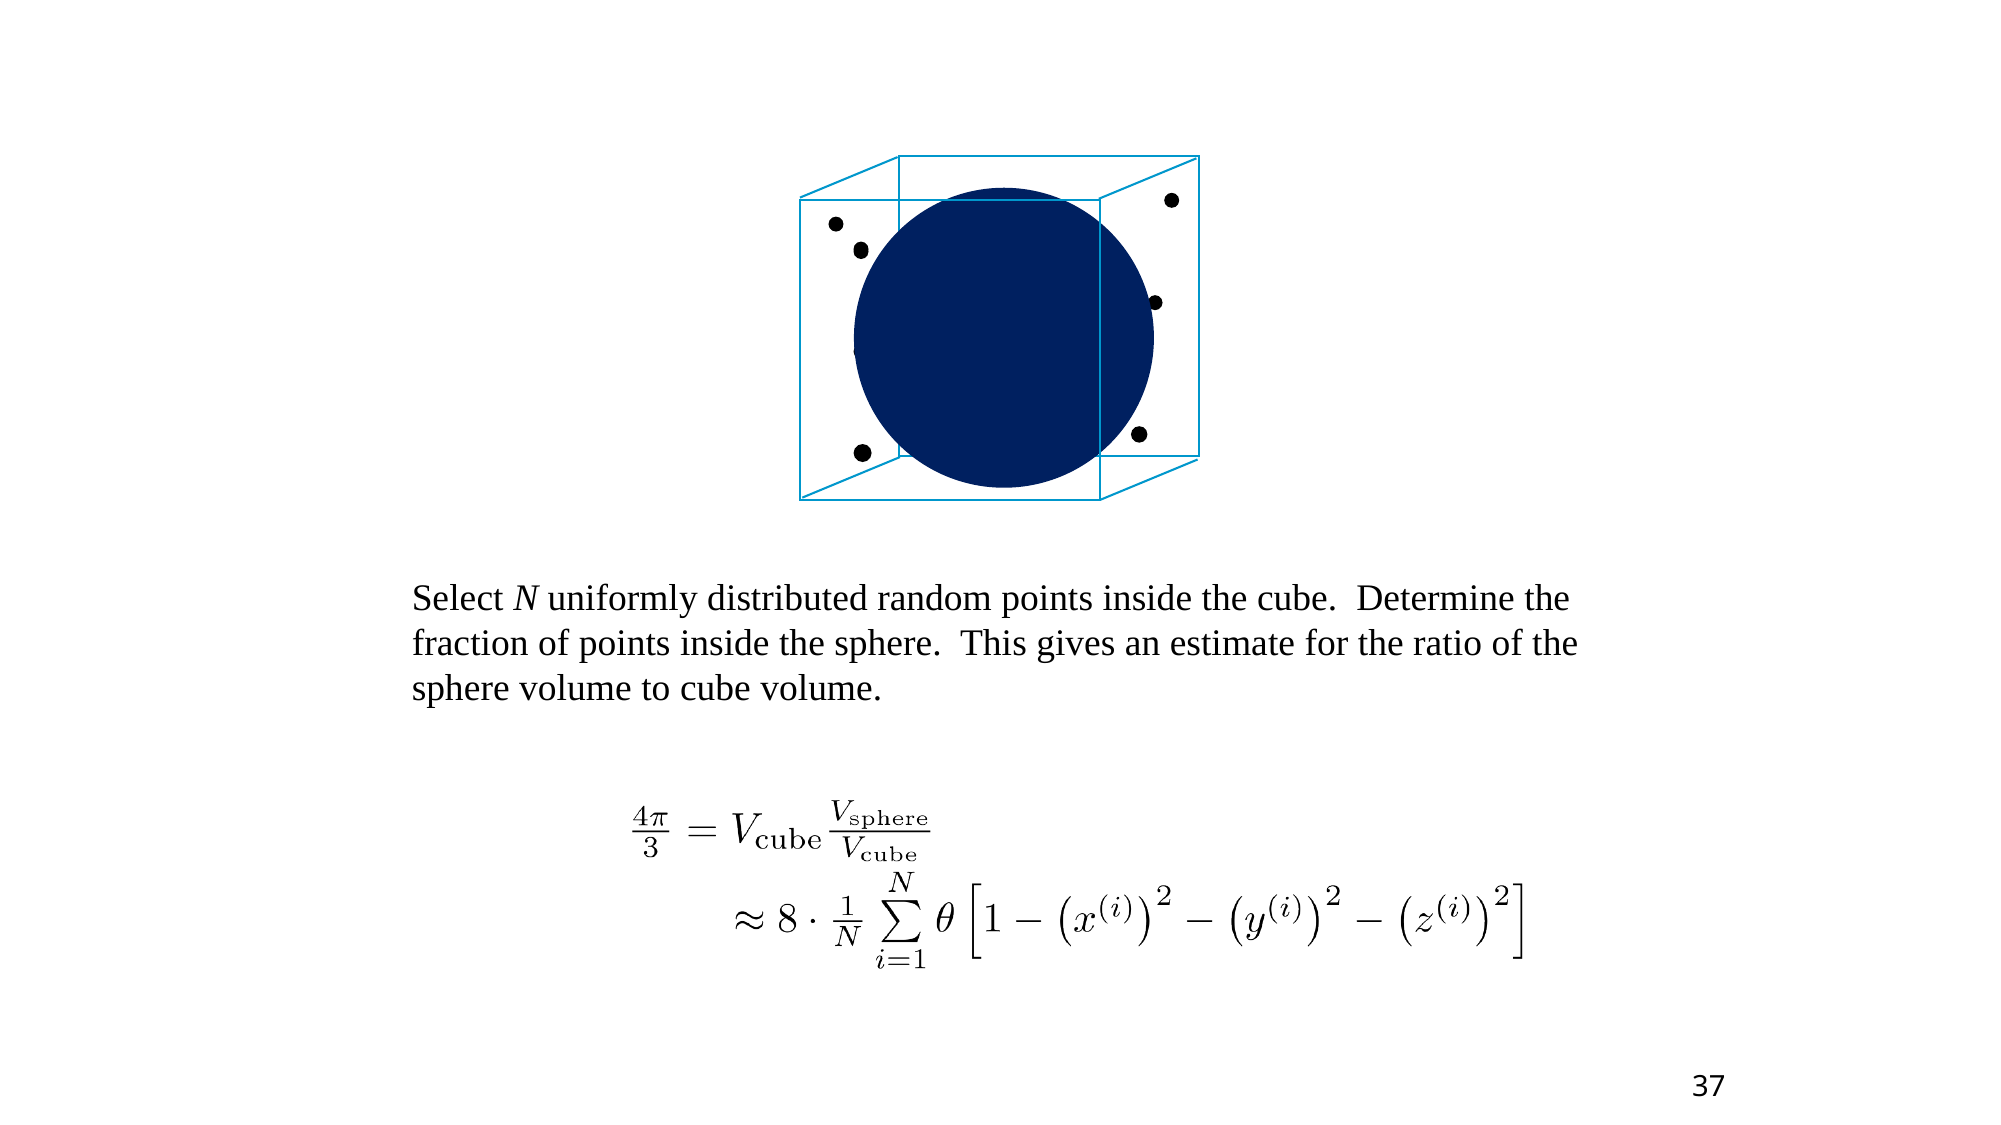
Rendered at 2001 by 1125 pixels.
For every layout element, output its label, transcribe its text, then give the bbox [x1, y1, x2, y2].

picture [628, 796, 934, 864]
text_box 37 [1647, 1060, 1741, 1121]
text_box Select N uniformly distributed random points inside the cube. Determine the fraction of points inside the sphere. This gives an estimate for the ratio of the sphere volume to cube volume. [397, 565, 1622, 716]
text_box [799, 155, 1199, 500]
picture [734, 868, 1523, 969]
